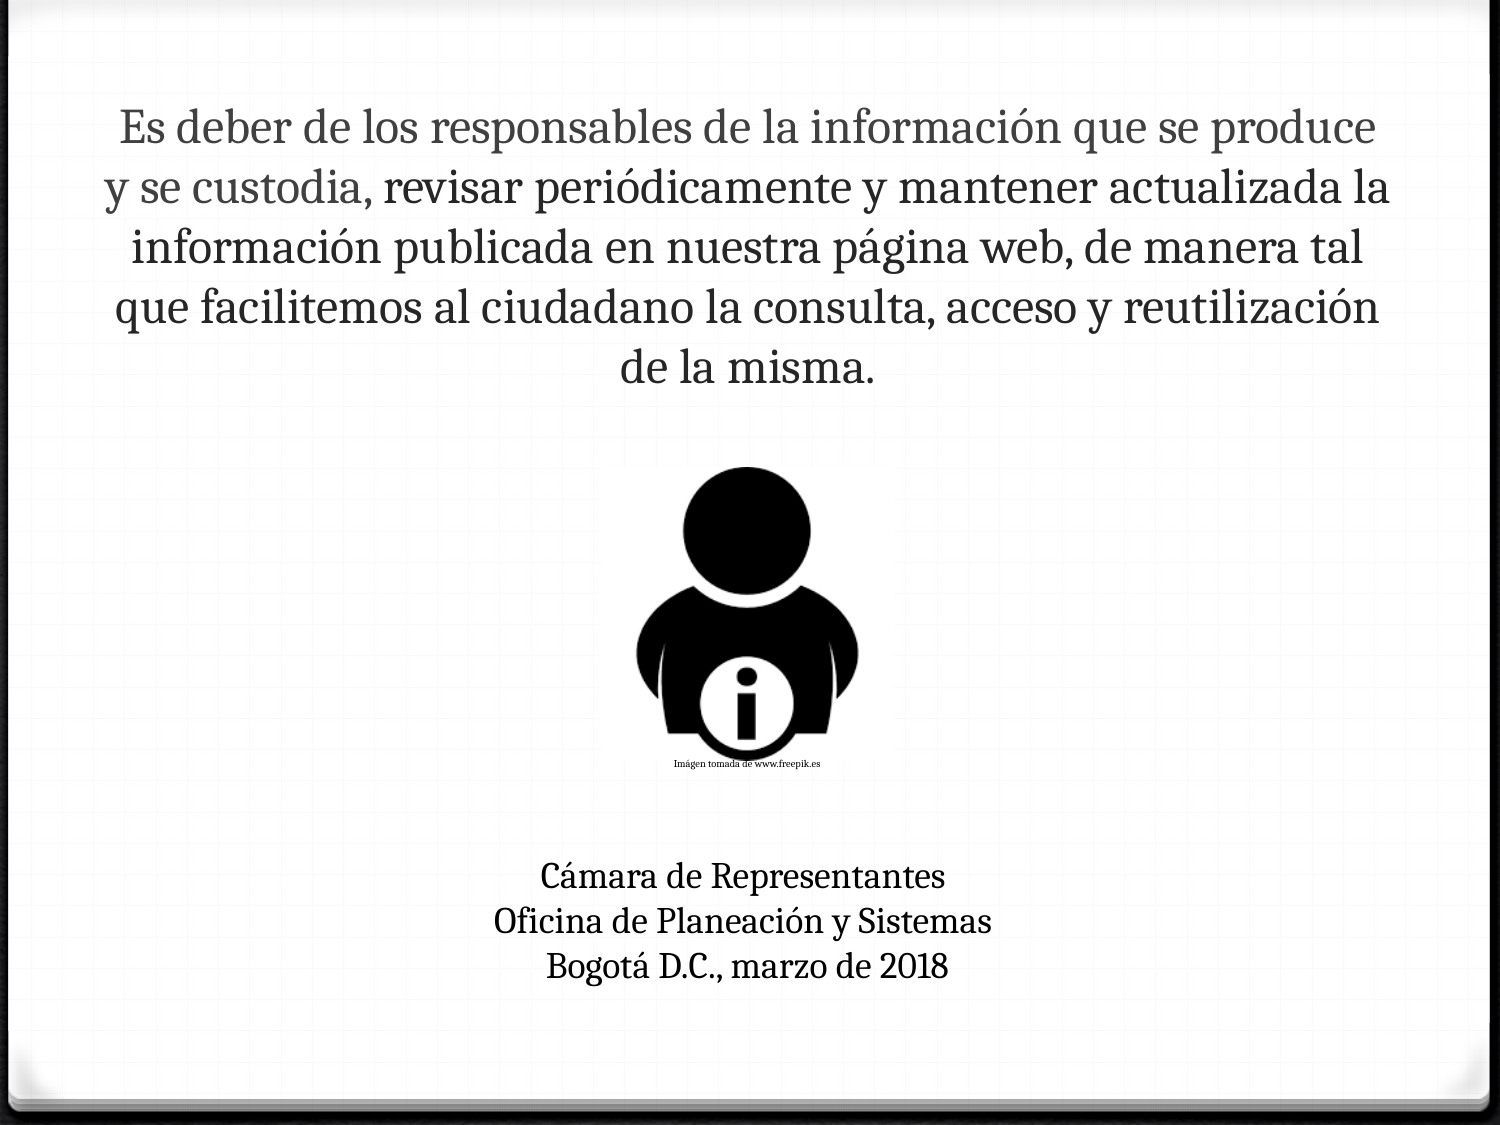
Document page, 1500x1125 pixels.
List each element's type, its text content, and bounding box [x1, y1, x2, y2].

text_box [25, 0, 809, 408]
text_box Imágen tomada de www.freepik.es [372, 737, 1123, 778]
title Es deber de los responsables de la información que se produce y se custodia, revisar periódicamente y mantener actualizada la información publicada en nuestra página web, de manera tal que facilitemos al ciudadano la consulta, acceso y reutilización de la misma. [809, 101, 1408, 386]
text_box Cámara de Representantes Oficina de Planeación y Sistemas Bogotá D.C., marzo de 2018 [372, 798, 1123, 994]
picture [0, 0, 1500, 1125]
